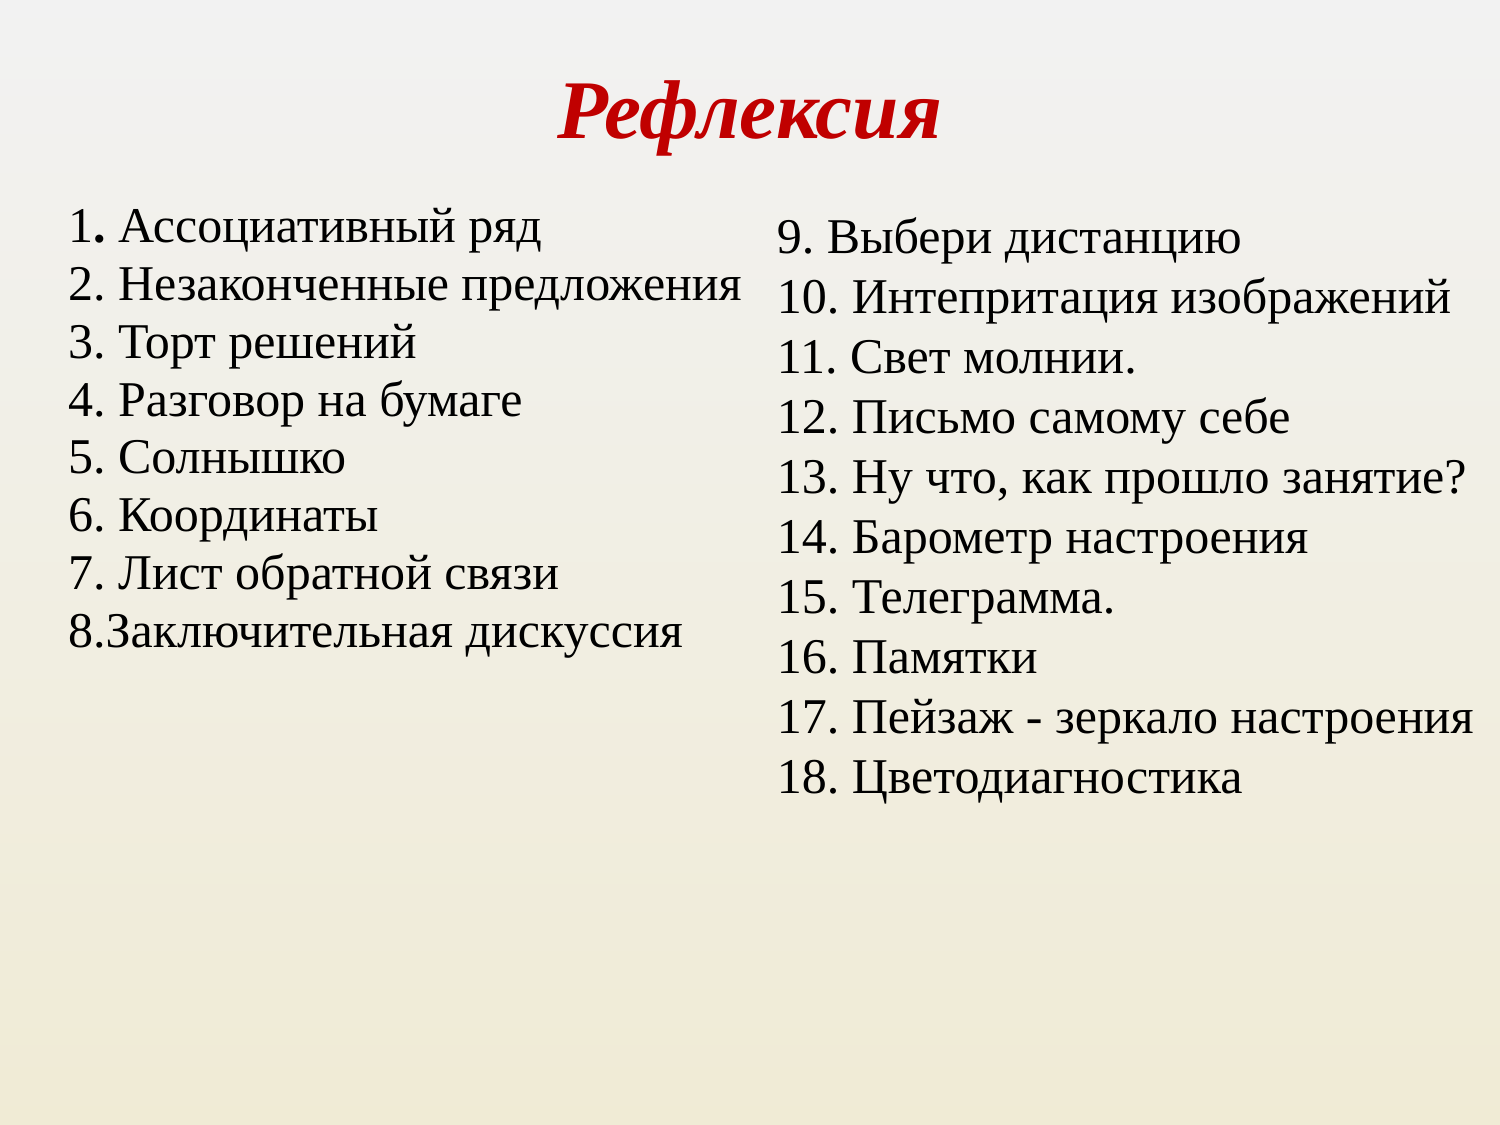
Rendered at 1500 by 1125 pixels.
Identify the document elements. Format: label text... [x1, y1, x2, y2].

list 1. Ассоциативный ряд 2. Незаконченные предложения 3. Торт решений 4. Разговор на бумаге 5. Солнышко 6. Координаты 7. Лист обратной связи 8.Заключительная дискуссия [53, 196, 809, 1047]
text_box 9. Выбери дистанцию 10. Интепритация изображений 11. Свет молнии. 12. Письмо самому себе 13. Ну что, как прошло занятие? 14. Барометр настроения 15. Телеграмма. 16. Памятки 17. Пейзаж - зеркало настроения 18. Цветодиагностика [761, 196, 1500, 872]
title Рефлексия [112, 0, 1388, 163]
